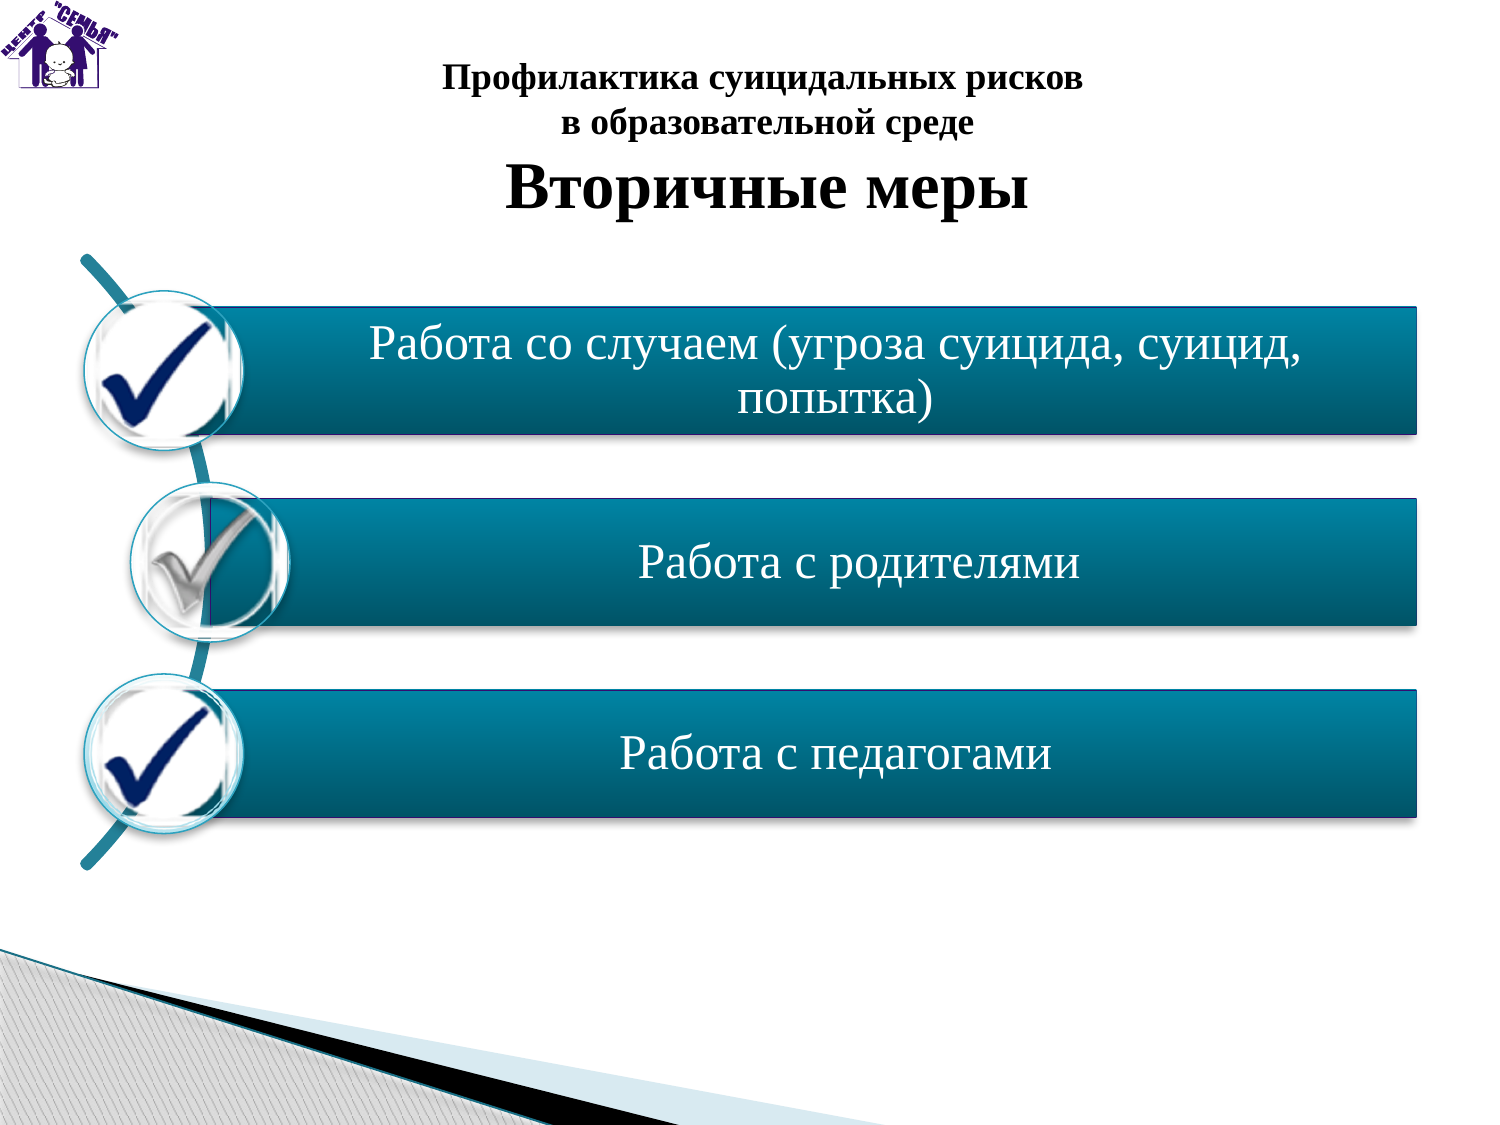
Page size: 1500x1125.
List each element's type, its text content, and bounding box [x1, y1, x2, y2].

title [75, 103, 1425, 233]
text_box Профилактика суицидальных рисков в образовательной среде Вторичные меры [88, 44, 1447, 230]
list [74, 242, 1426, 882]
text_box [0, 0, 120, 91]
